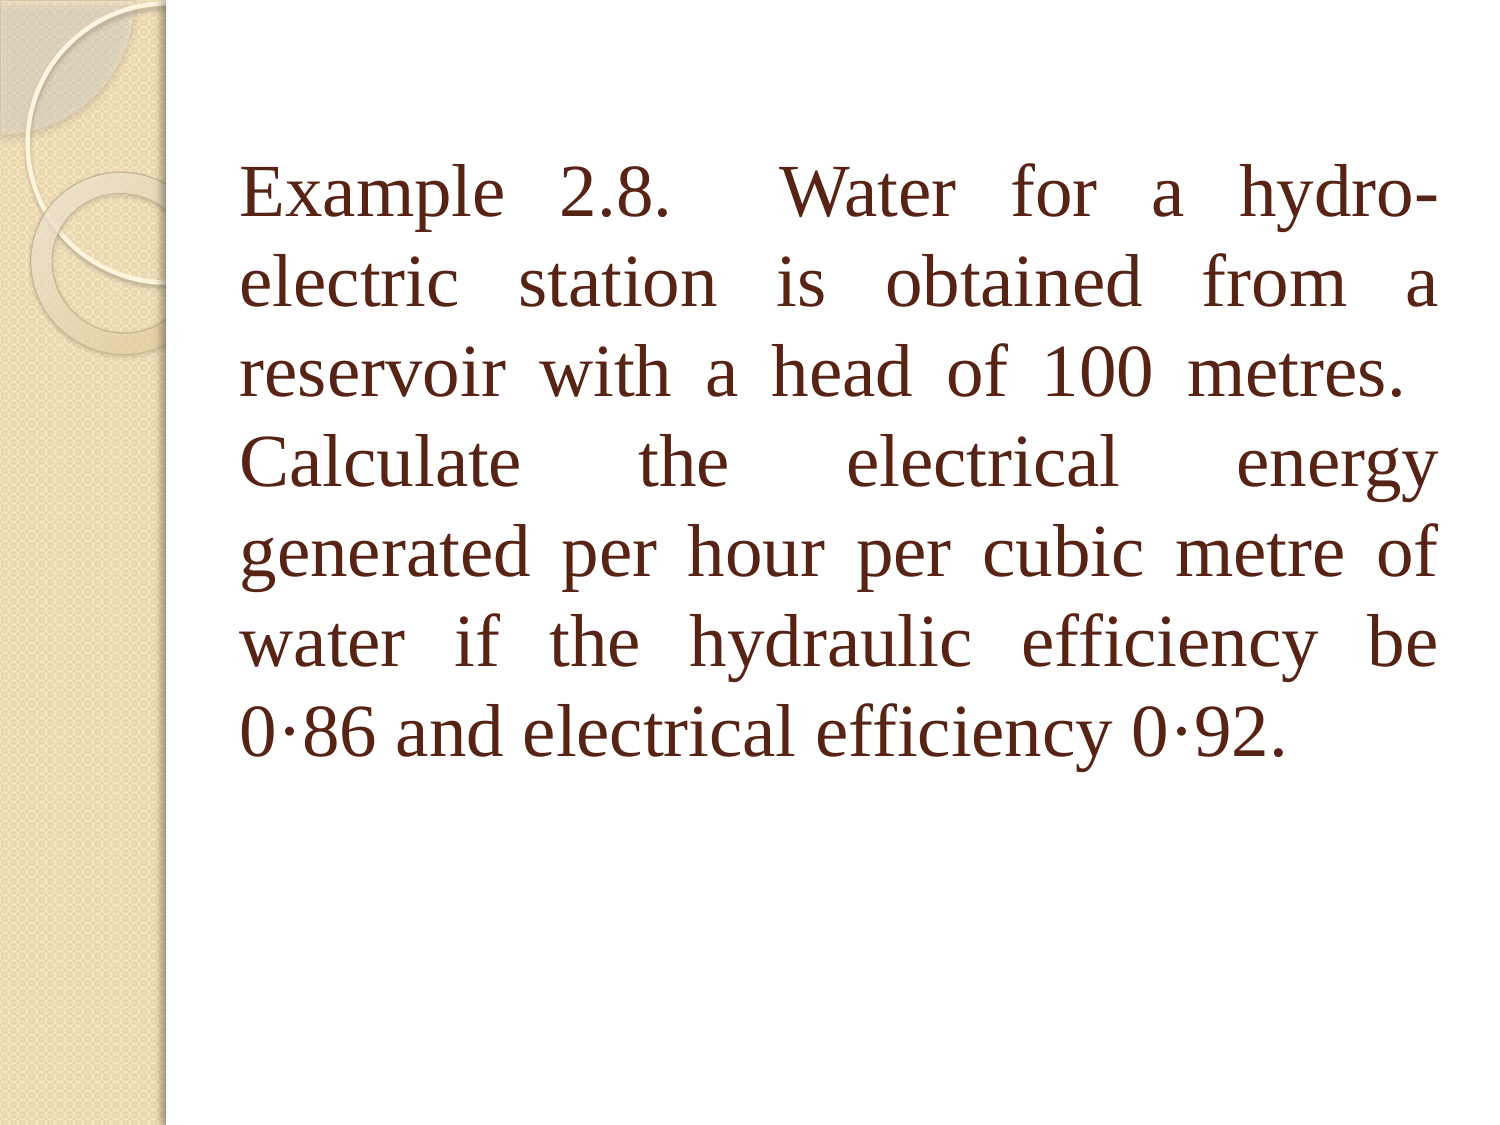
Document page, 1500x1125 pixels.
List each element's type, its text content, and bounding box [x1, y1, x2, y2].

title Example 2.8. Water for a hydro-electric station is obtained from a reservoir with a head of 100 metres. Calculate the electrical energy generated per hour per cubic metre of water if the hydraulic efficiency be 0·86 and electrical efficiency 0·92. [225, 62, 1455, 850]
